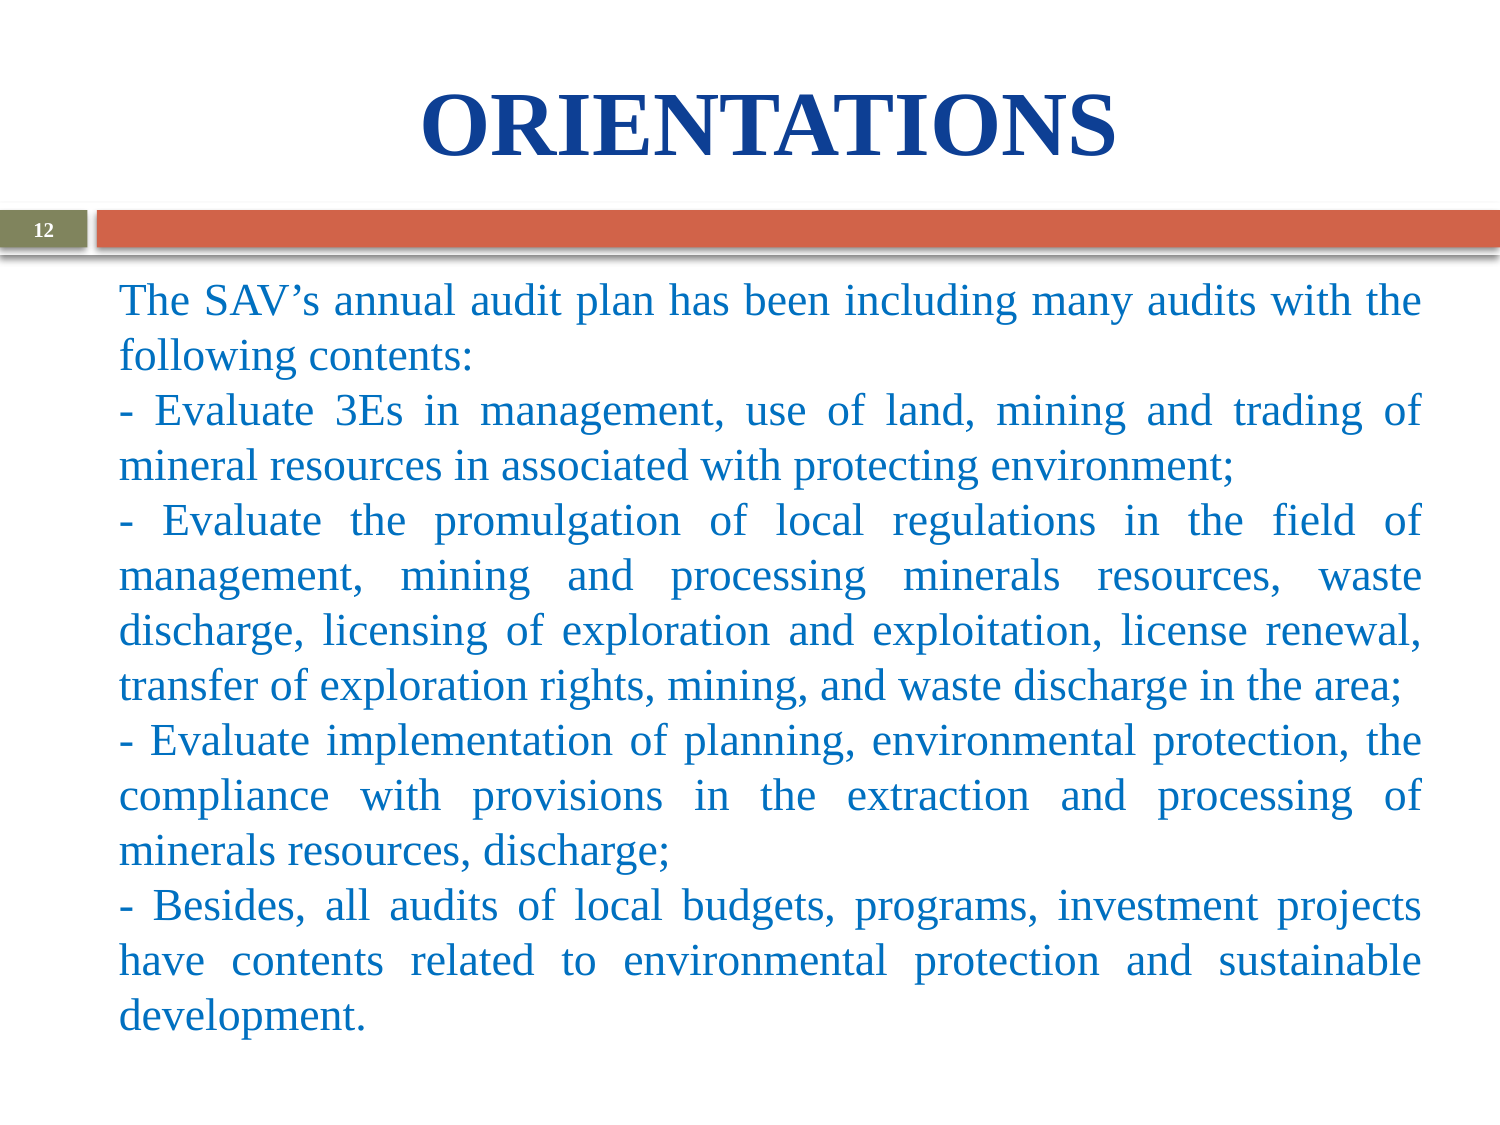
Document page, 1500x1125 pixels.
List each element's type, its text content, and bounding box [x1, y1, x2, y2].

title ORIENTATIONS [100, 37, 1438, 200]
list The SAV’s annual audit plan has been including many audits with the following contents: - Evaluate 3Es in management, use of land, mining and trading of mineral resources in associated with protecting environment; - Evaluate the promulgation of local regulations in the field of management, mining and processing minerals resources, waste discharge, licensing of exploration and exploitation, license renewal, transfer of exploration rights, mining, and waste discharge in the area; - Evaluate implementation of planning, environmental protection, the compliance with provisions in the extraction and processing of minerals resources, discharge; - Besides, all audits of local budgets, programs, investment projects have contents related to environmental protection and sustainable development. [51, 262, 1438, 1077]
slide_number 12 [0, 208, 88, 249]
